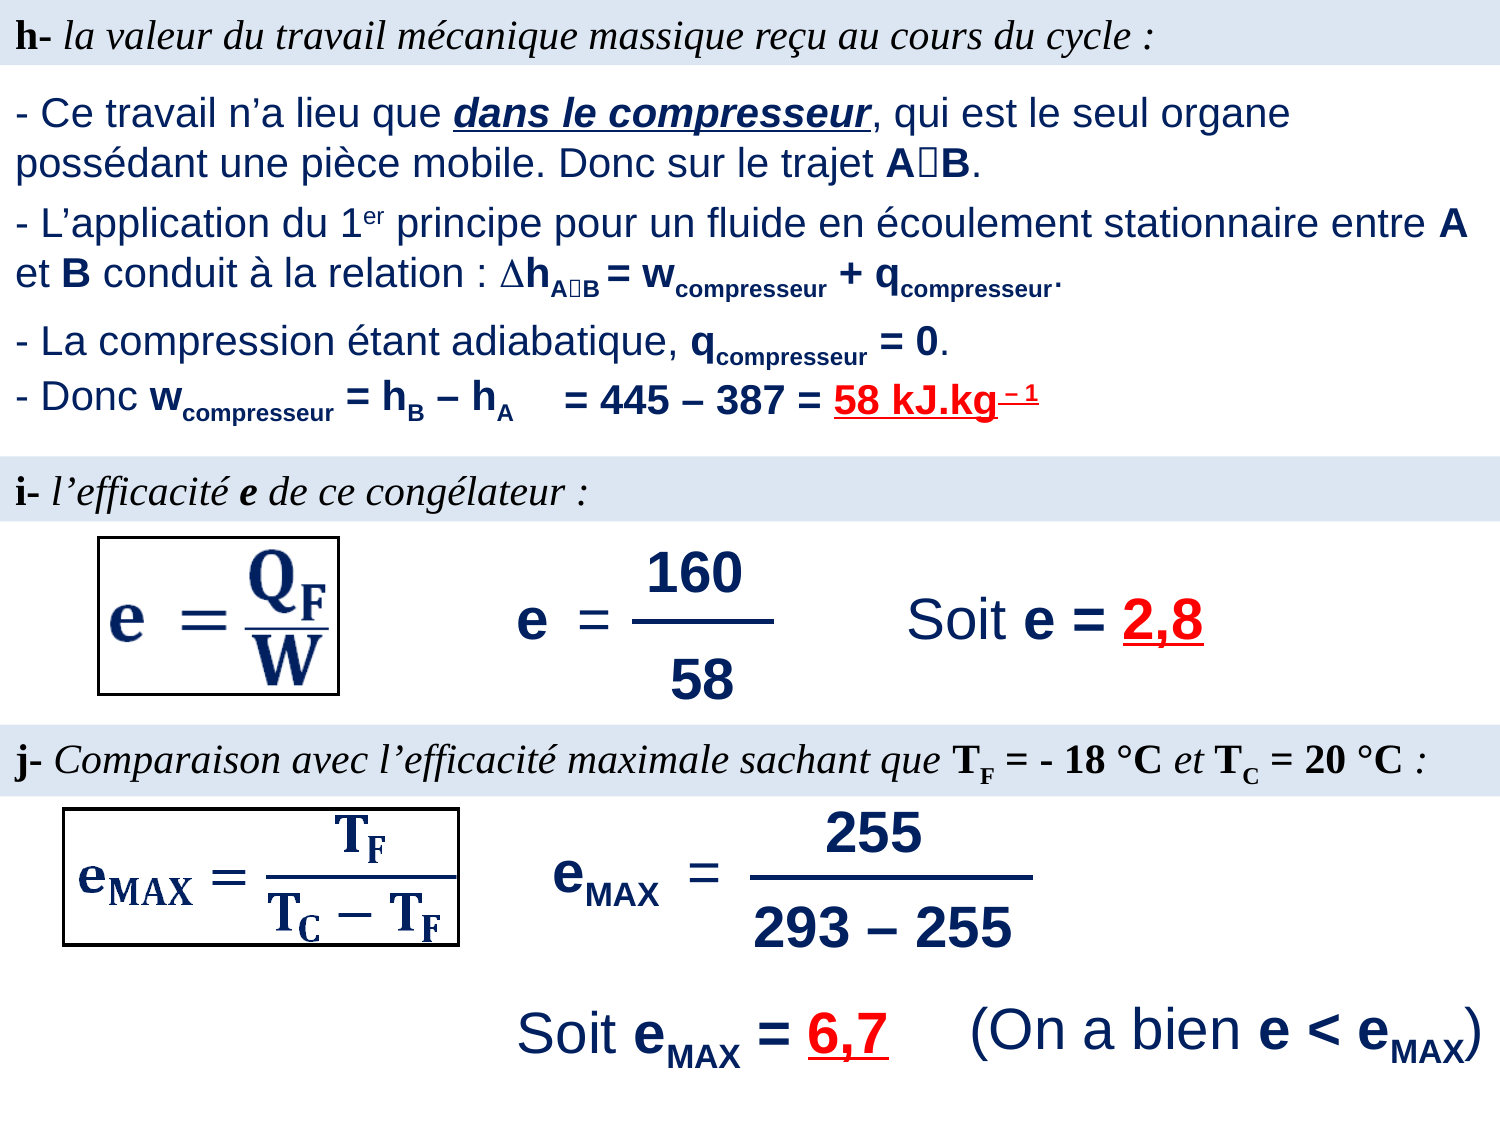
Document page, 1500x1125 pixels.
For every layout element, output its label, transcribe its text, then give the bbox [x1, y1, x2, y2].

text_box - L’application du 1er principe pour un fluide en écoulement stationnaire entre A et B conduit à la relation : DhAB = wcompresseur + qcompresseur. [0, 188, 1500, 306]
text_box - La compression étant adiabatique, qcompresseur = 0. [0, 306, 1500, 362]
text_box - Donc wcompresseur = hB – hA [0, 361, 1355, 418]
text_box 255 [810, 786, 941, 870]
text_box j- Comparaison avec l’efficacité maximale sachant que TF = - 18 °C et TC = 20 °C : [0, 724, 1500, 797]
text_box - Ce travail n’a lieu que dans le compresseur, qui est le seul organe possédant une pièce mobile. Donc sur le trajet AB. [0, 78, 1481, 128]
text_box i- l’efficacité e de ce congélateur : [0, 456, 1500, 522]
text_box h- la valeur du travail mécanique massique reçu au cours du cycle : [0, 0, 1500, 66]
text_box Soit e = 2,8 [891, 574, 1500, 669]
text_box 160 [631, 527, 762, 610]
text_box 58 [655, 633, 774, 716]
picture [100, 538, 337, 694]
text_box 293 – 255 [738, 881, 1069, 965]
text_box (On a bien e < eMAX) [954, 983, 1500, 1039]
text_box e = [501, 574, 632, 693]
picture [64, 810, 458, 944]
text_box eMAX = [537, 826, 750, 945]
text_box = 445 – 387 = 58 kJ.kg – 1 [549, 365, 1258, 421]
text_box Soit eMAX = 6,7 [501, 987, 1211, 1044]
